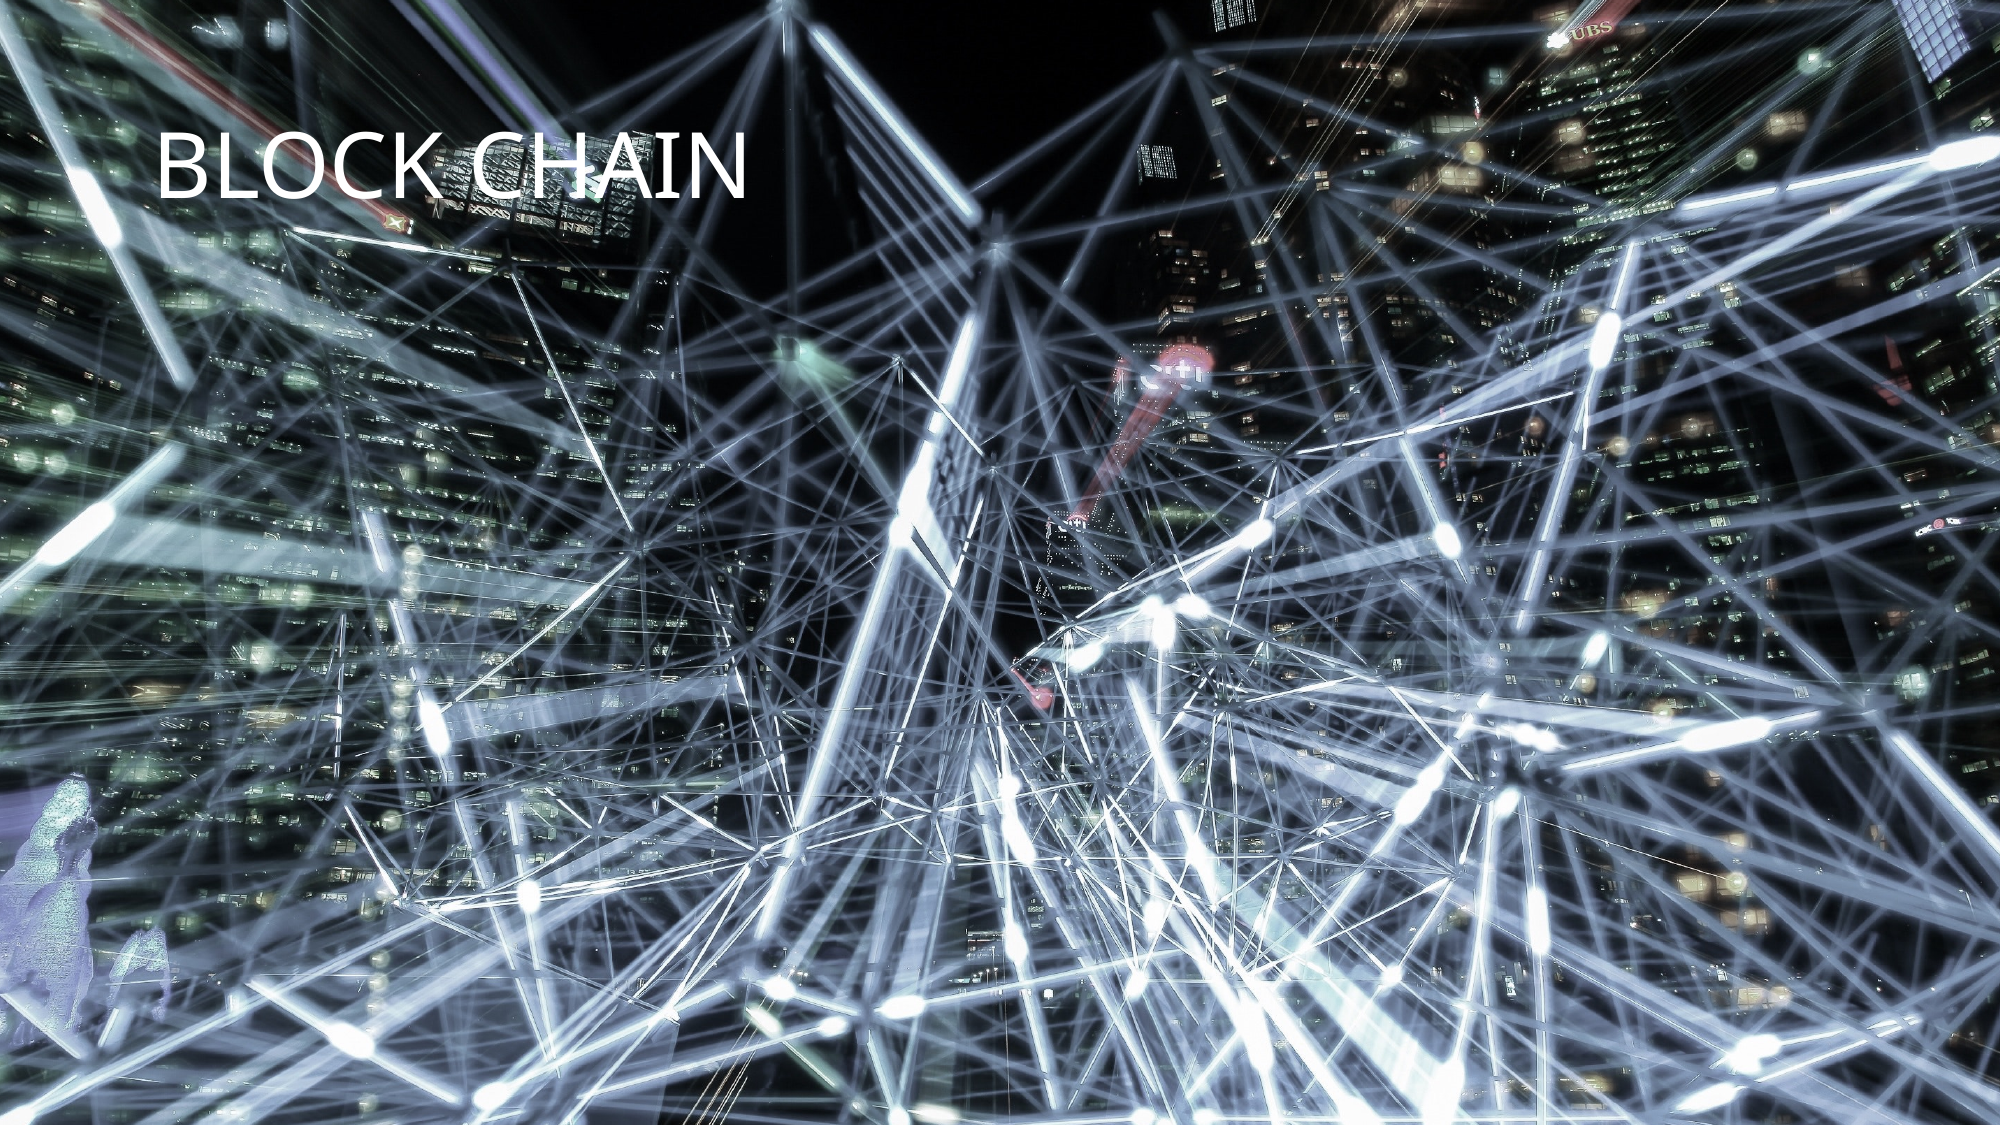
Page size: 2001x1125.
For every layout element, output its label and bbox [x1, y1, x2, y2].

list [0, 0, 2000, 1125]
